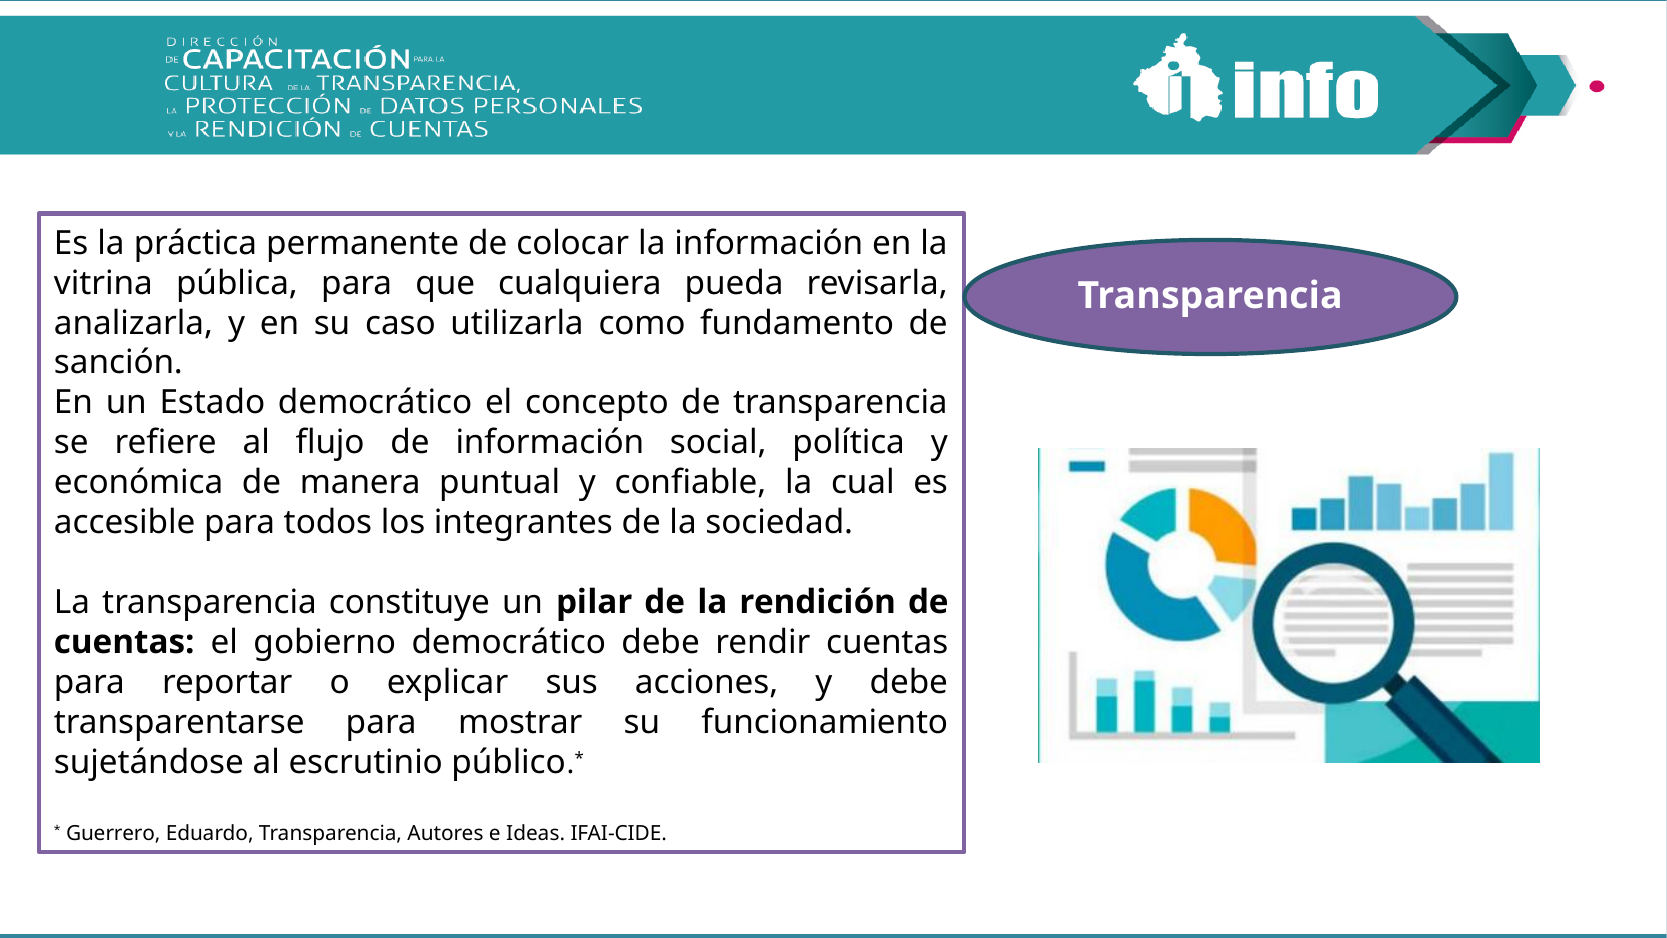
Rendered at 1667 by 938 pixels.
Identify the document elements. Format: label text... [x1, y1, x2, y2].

text_box Transparencia [1062, 268, 1358, 325]
text_box [962, 237, 1459, 357]
picture [0, 1, 1667, 934]
text_box Es la práctica permanente de colocar la información en la vitrina pública, para que cualquiera pueda revisarla, analizarla, y en su caso utilizarla como fundamento de sanción. En un Estado democrático el concepto de transparencia se refiere al flujo de información social, política y económica de manera puntual y confiable, la cual es accesible para todos los integrantes de la sociedad. La transparencia constituye un pilar de la rendición de cuentas: el gobierno democrático debe rendir cuentas para reportar o explicar sus acciones, y debe transparentarse para mostrar su funcionamiento sujetándose al escrutinio público.* * Guerrero, Eduardo, Transparencia, Autores e Ideas. IFAI-CIDE. [37, 211, 966, 854]
